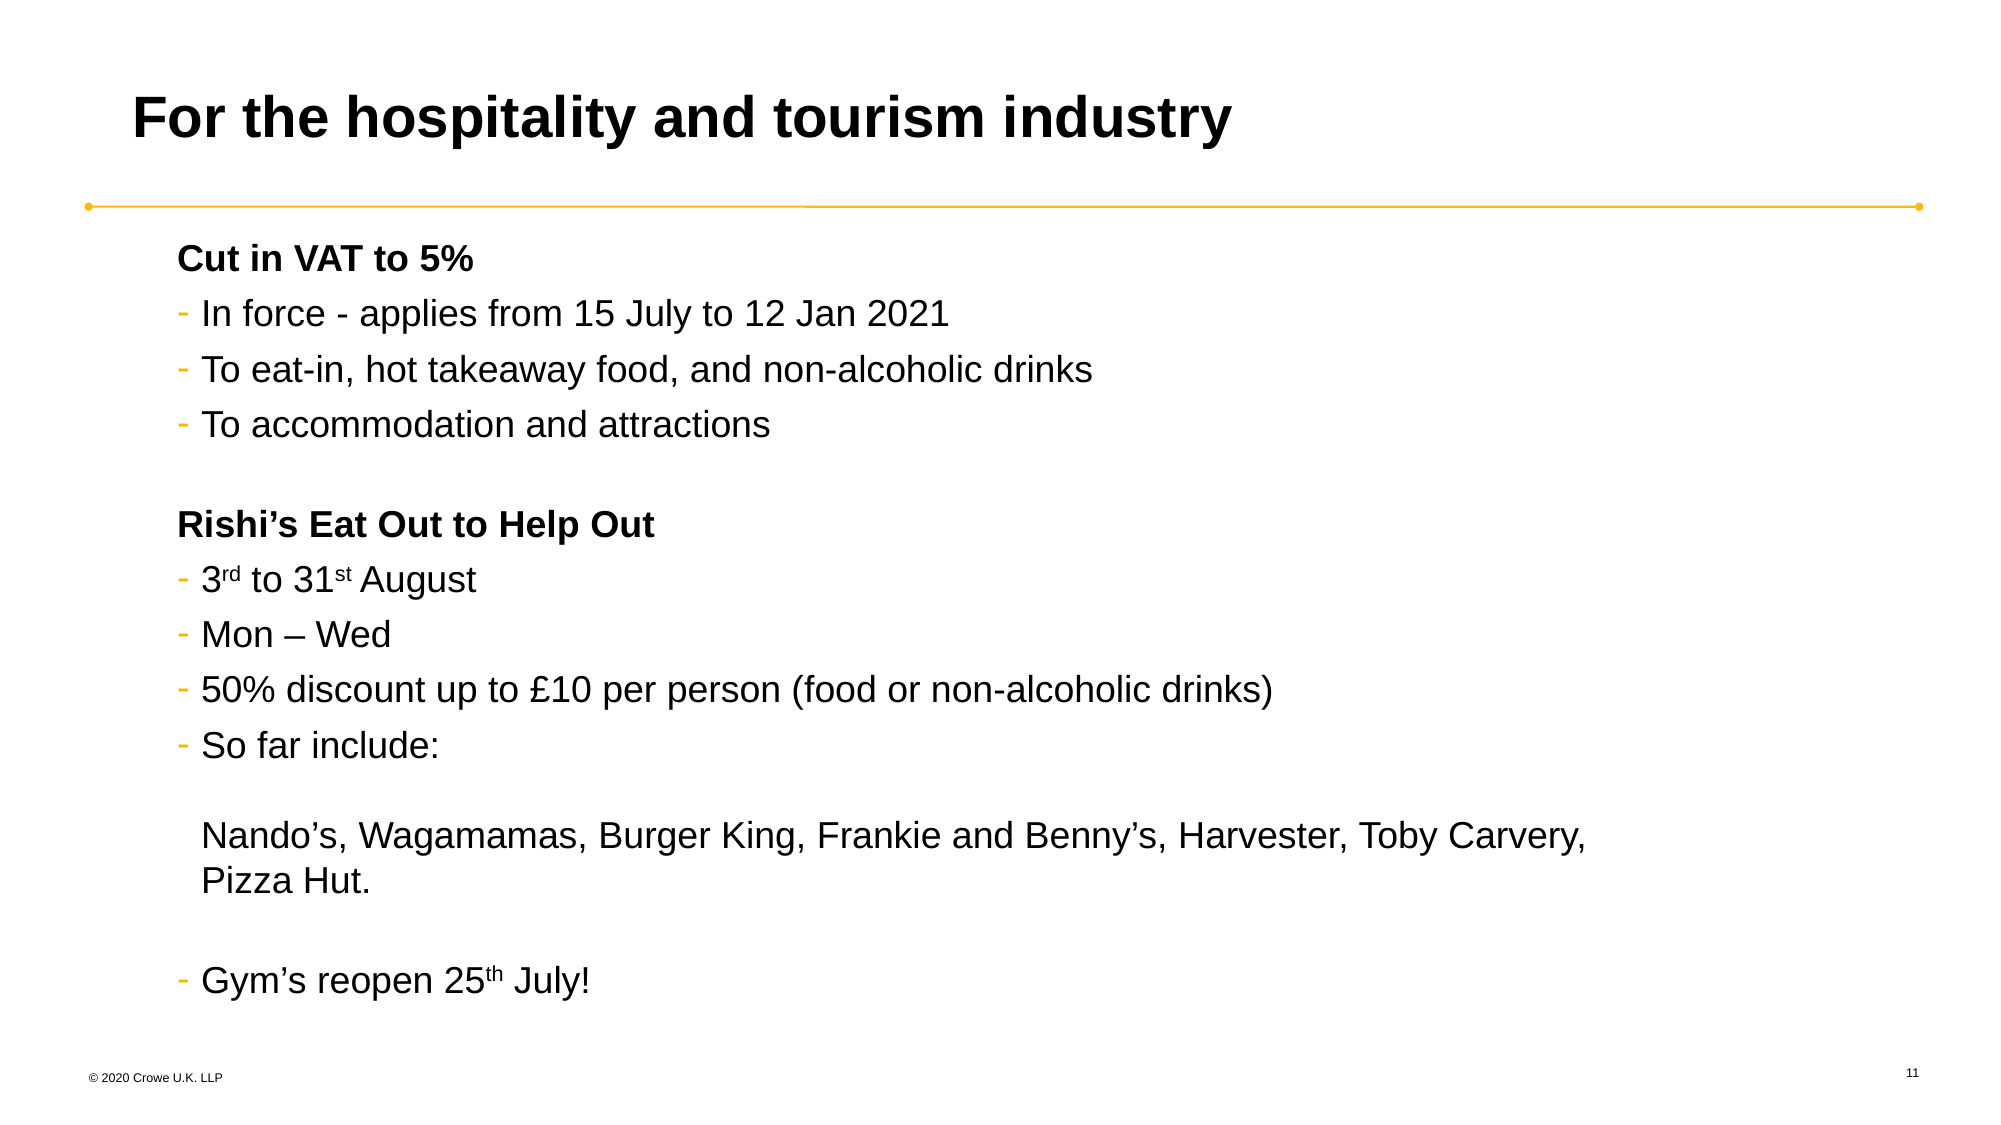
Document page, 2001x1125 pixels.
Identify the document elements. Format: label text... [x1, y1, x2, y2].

text_box Cut in VAT to 5% In force - applies from 15 July to 12 Jan 2021 To eat-in, hot takeaway food, and non-alcoholic drinks To accommodation and attractions Rishi’s Eat Out to Help Out 3rd to 31st August Mon – Wed 50% discount up to £10 per person (food or non-alcoholic drinks) So far include: Nando’s, Wagamamas, Burger King, Frankie and Benny’s, Harvester, Toby Carvery, Pizza Hut. Gym’s reopen 25th July! [177, 226, 1699, 1046]
title For the hospitality and tourism industry [132, 10, 1659, 150]
